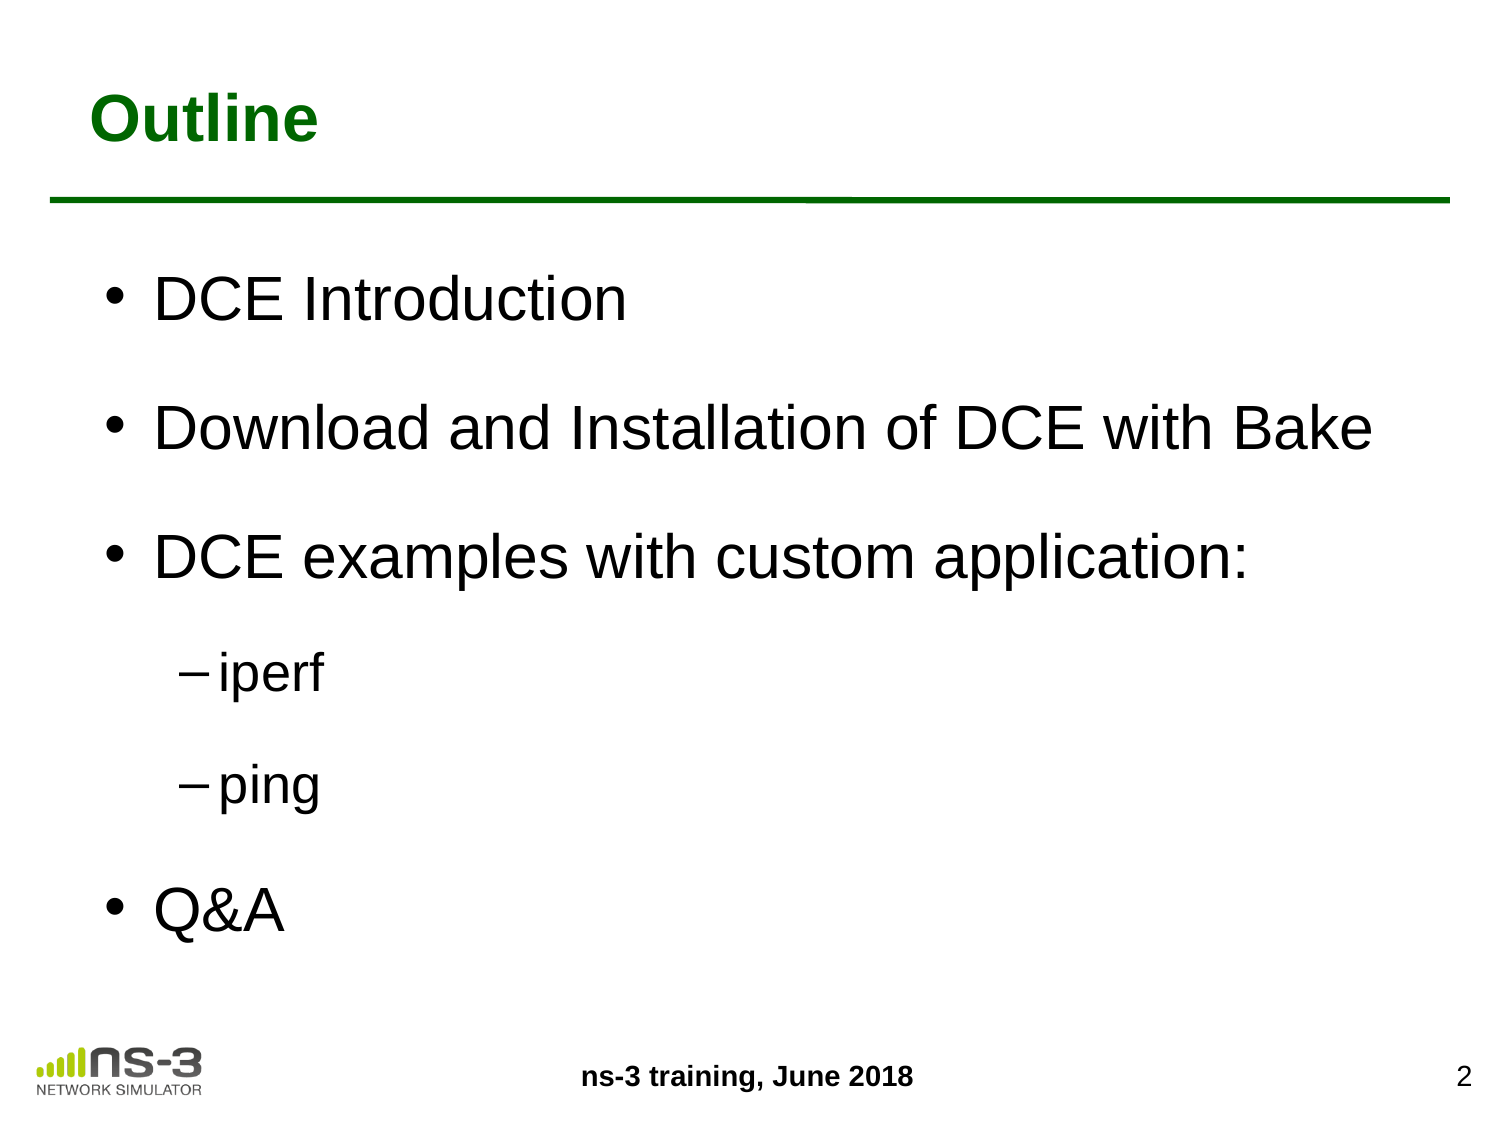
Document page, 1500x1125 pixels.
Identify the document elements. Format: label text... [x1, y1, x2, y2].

picture [24, 1017, 213, 1125]
title Outline [75, 45, 1420, 186]
slide_number ‹#› [1142, 1049, 1488, 1125]
list DCE Introduction Download and Installation of DCE with Bake DCE examples with custom application: iperf ping Q&A [87, 212, 1433, 1012]
footer ns-3 training, June 2018 [512, 1050, 983, 1125]
